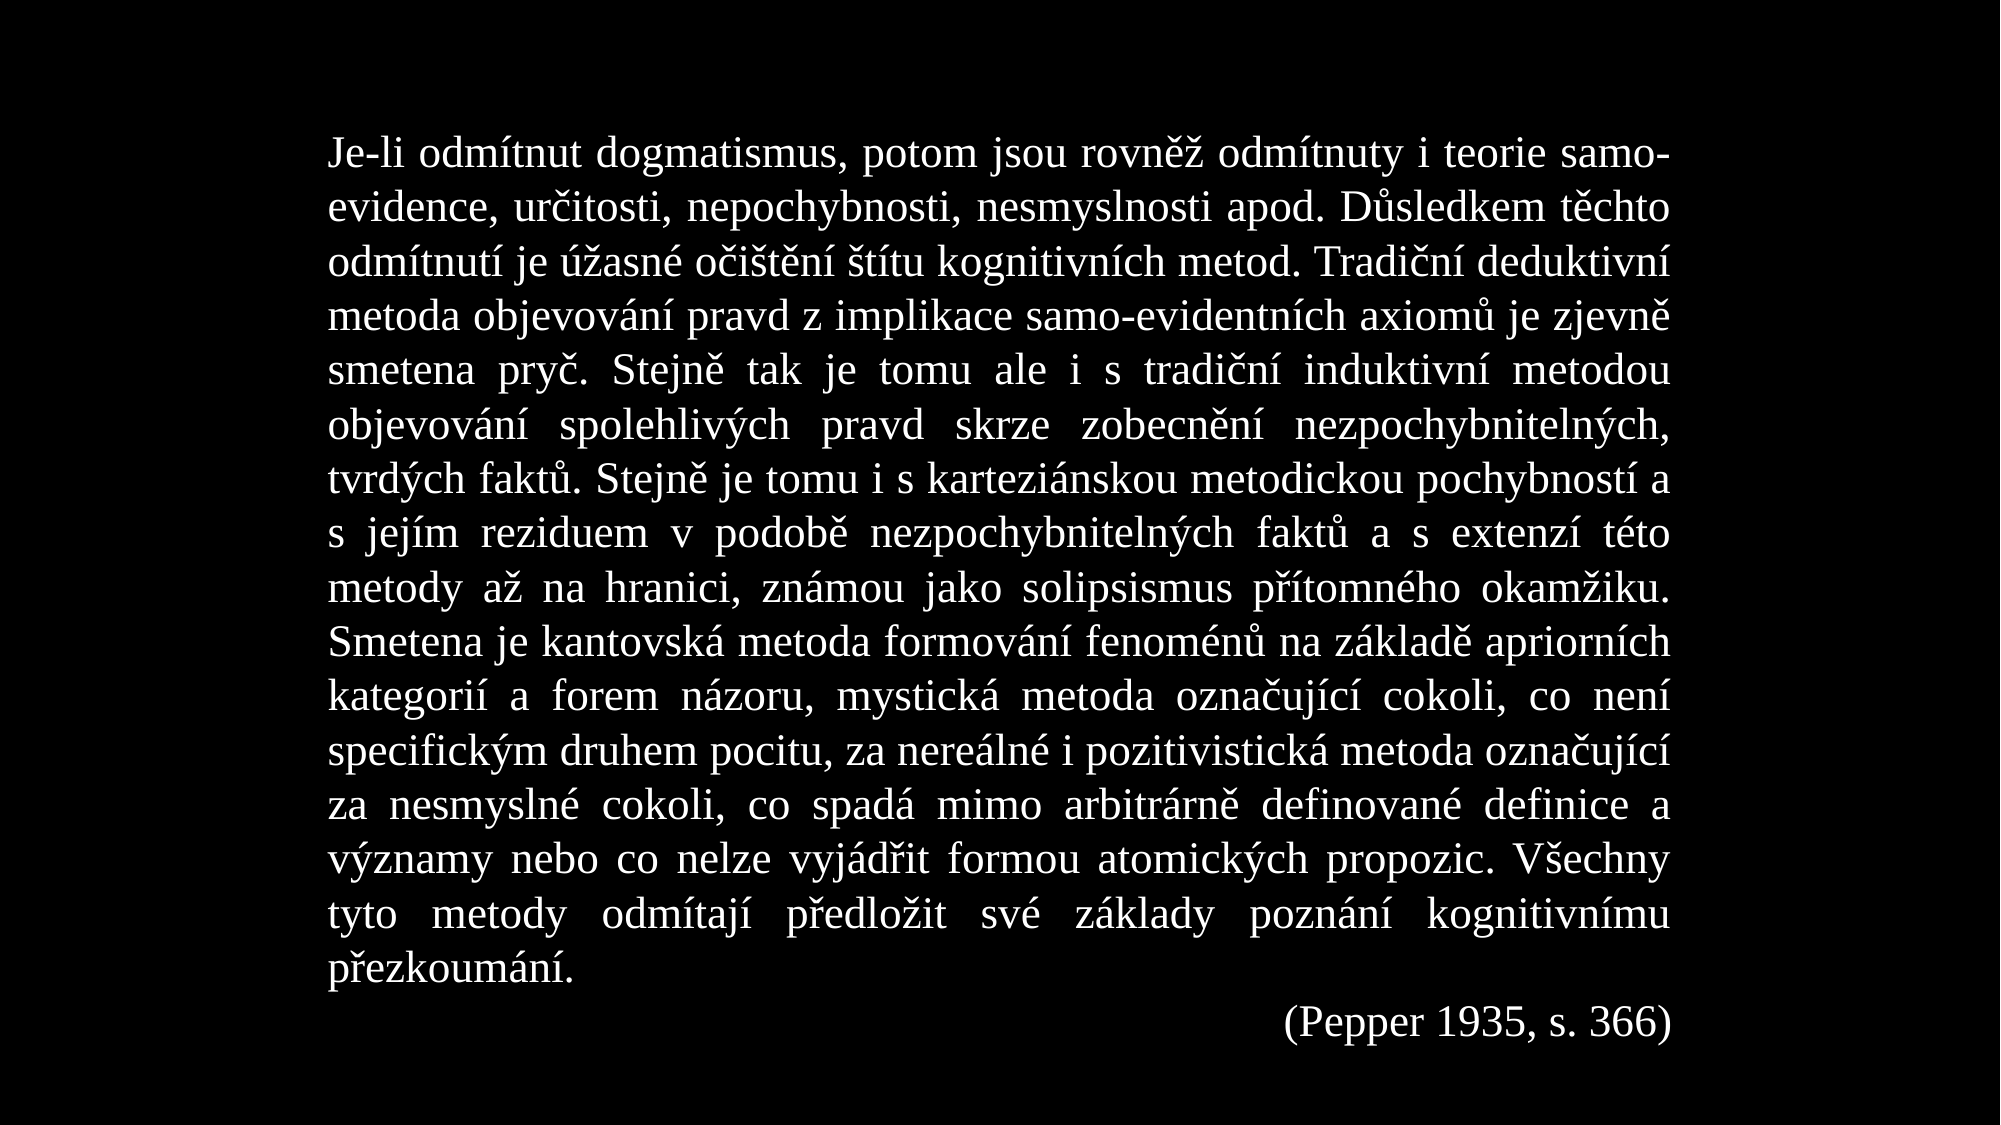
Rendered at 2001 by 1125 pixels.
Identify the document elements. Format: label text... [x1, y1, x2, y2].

text_box Je-li odmítnut dogmatismus, potom jsou rovněž odmítnuty i teorie samo-evidence, určitosti, nepochybnosti, nesmyslnosti apod. Důsledkem těchto odmítnutí je úžasné očištění štítu kognitivních metod. Tradiční deduktivní metoda objevování pravd z implikace samo-evidentních axiomů je zjevně smetena pryč. Stejně tak je tomu ale i s tradiční induktivní metodou objevování spolehlivých pravd skrze zobecnění nezpochybnitelných, tvrdých faktů. Stejně je tomu i s karteziánskou metodickou pochybností a s jejím reziduem v podobě nezpochybnitelných faktů a s extenzí této metody až na hranici, známou jako solipsismus přítomného okamžiku. Smetena je kantovská metoda formování fenoménů na základě apriorních kategorií a forem názoru, mystická metoda označující cokoli, co není specifickým druhem pocitu, za nereálné i pozitivistická metoda označující za nesmyslné cokoli, co spadá mimo arbitrárně definované definice a významy nebo co nelze vyjádřit formou atomických propozic. Všechny tyto metody odmítají předložit své základy poznání kognitivnímu přezkoumání. (Pepper 1935, s. 366) [327, 96, 1673, 1072]
